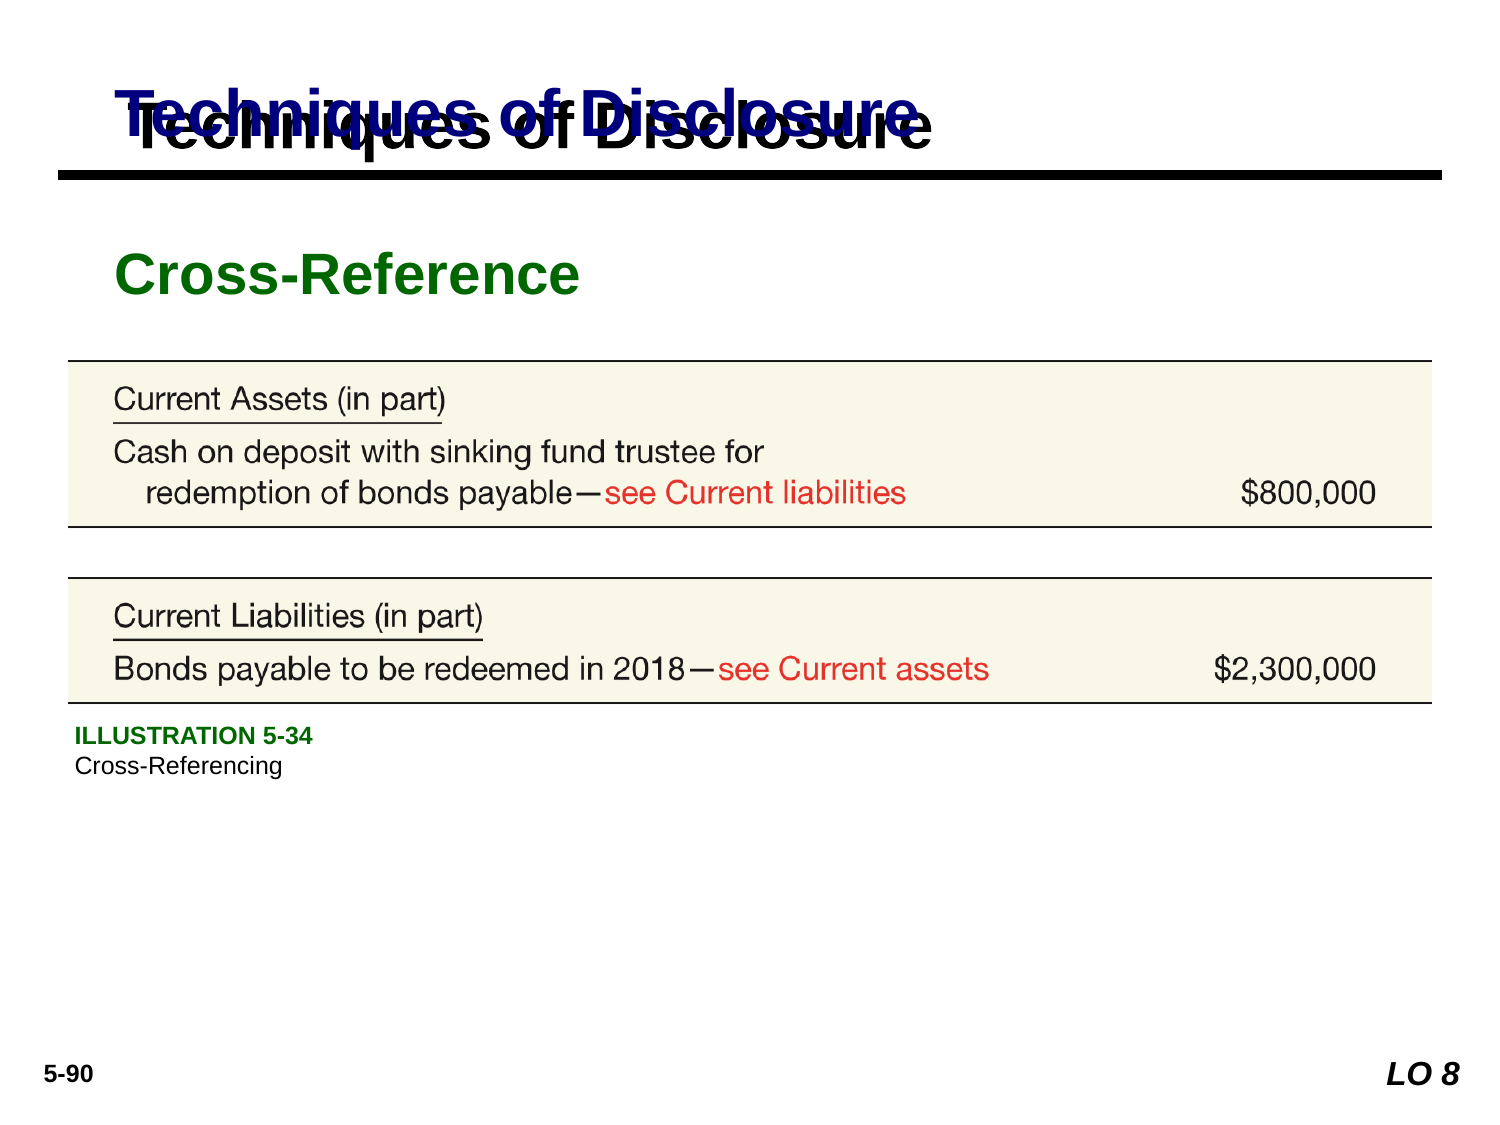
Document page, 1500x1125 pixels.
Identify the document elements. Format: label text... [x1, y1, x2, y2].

text_box ILLUSTRATION 5-34 Cross-Referencing [59, 711, 663, 787]
text_box LO 8 [1350, 1044, 1475, 1100]
text_box Cross-Reference [99, 224, 1350, 314]
title Techniques of Disclosure [99, 61, 1451, 155]
picture [68, 357, 1432, 708]
